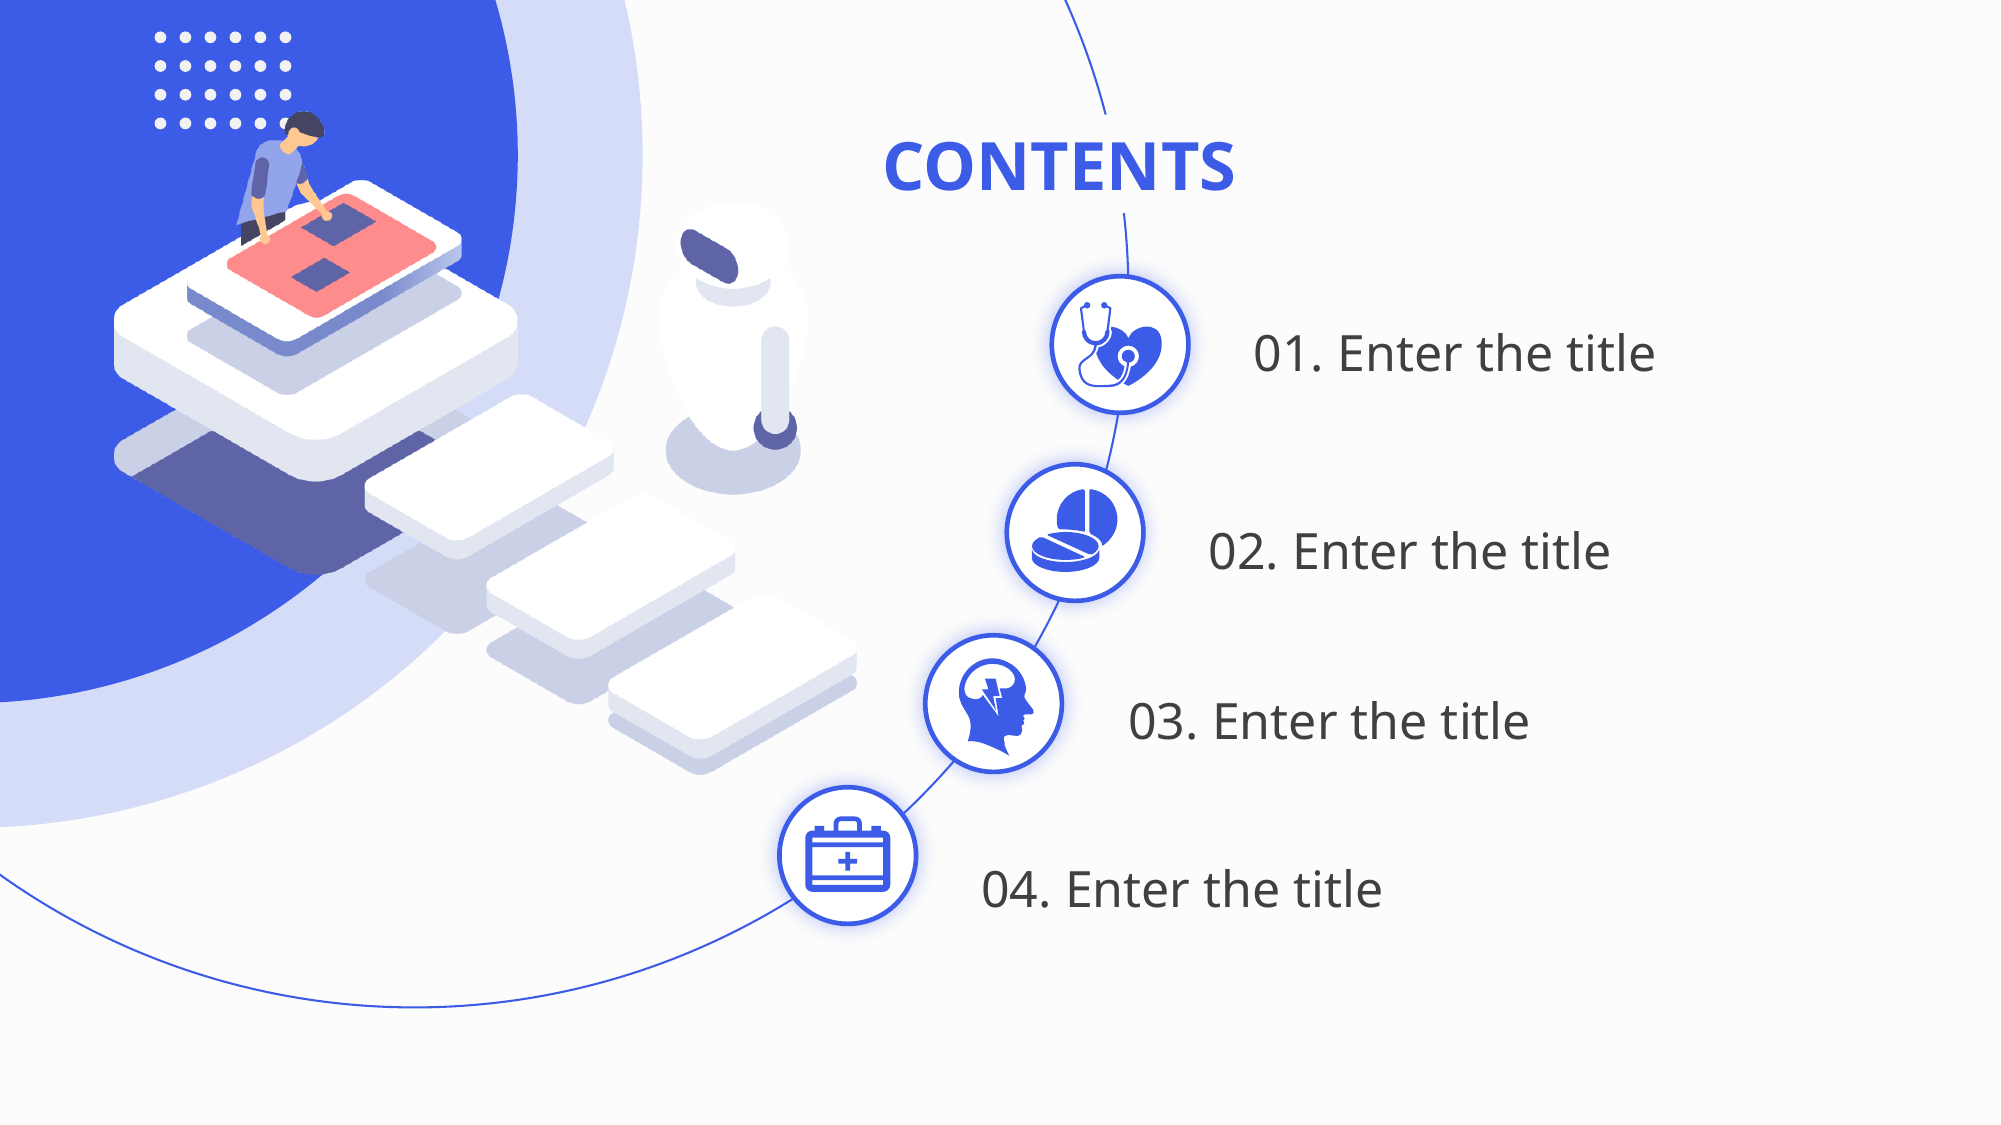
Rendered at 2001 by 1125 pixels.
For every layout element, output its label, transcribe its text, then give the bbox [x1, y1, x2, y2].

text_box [0, 0, 643, 828]
text_box CONTENTS [918, 114, 1252, 213]
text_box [925, 635, 1645, 772]
text_box [643, 0, 1107, 114]
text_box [1051, 276, 1770, 413]
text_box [1006, 464, 1725, 601]
text_box [918, 738, 946, 787]
text_box [918, 213, 1129, 668]
picture [67, 84, 918, 794]
text_box [0, 794, 779, 1009]
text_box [779, 787, 1498, 924]
